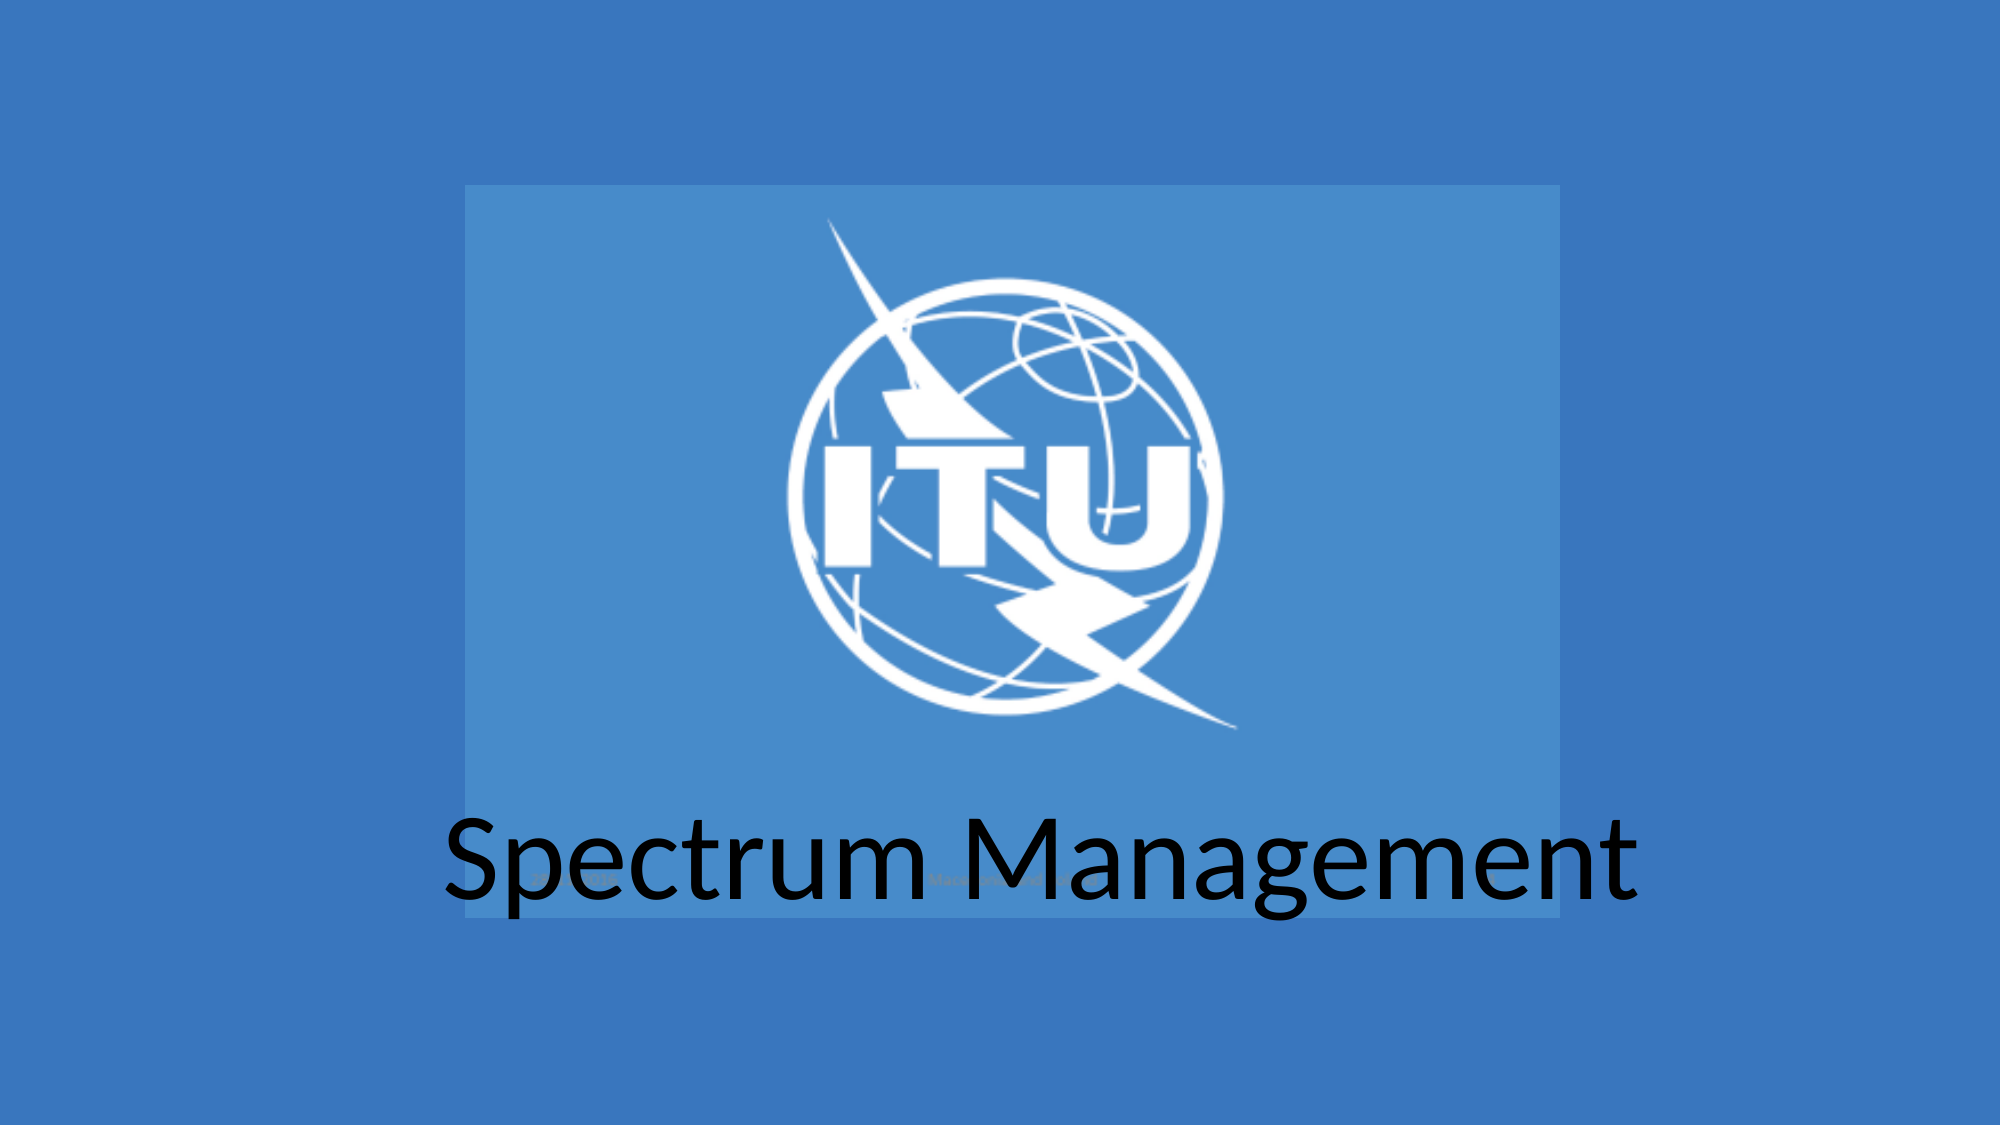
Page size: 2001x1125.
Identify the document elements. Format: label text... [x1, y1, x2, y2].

text_box Spectrum Management [380, 767, 1704, 933]
picture [464, 184, 1561, 918]
